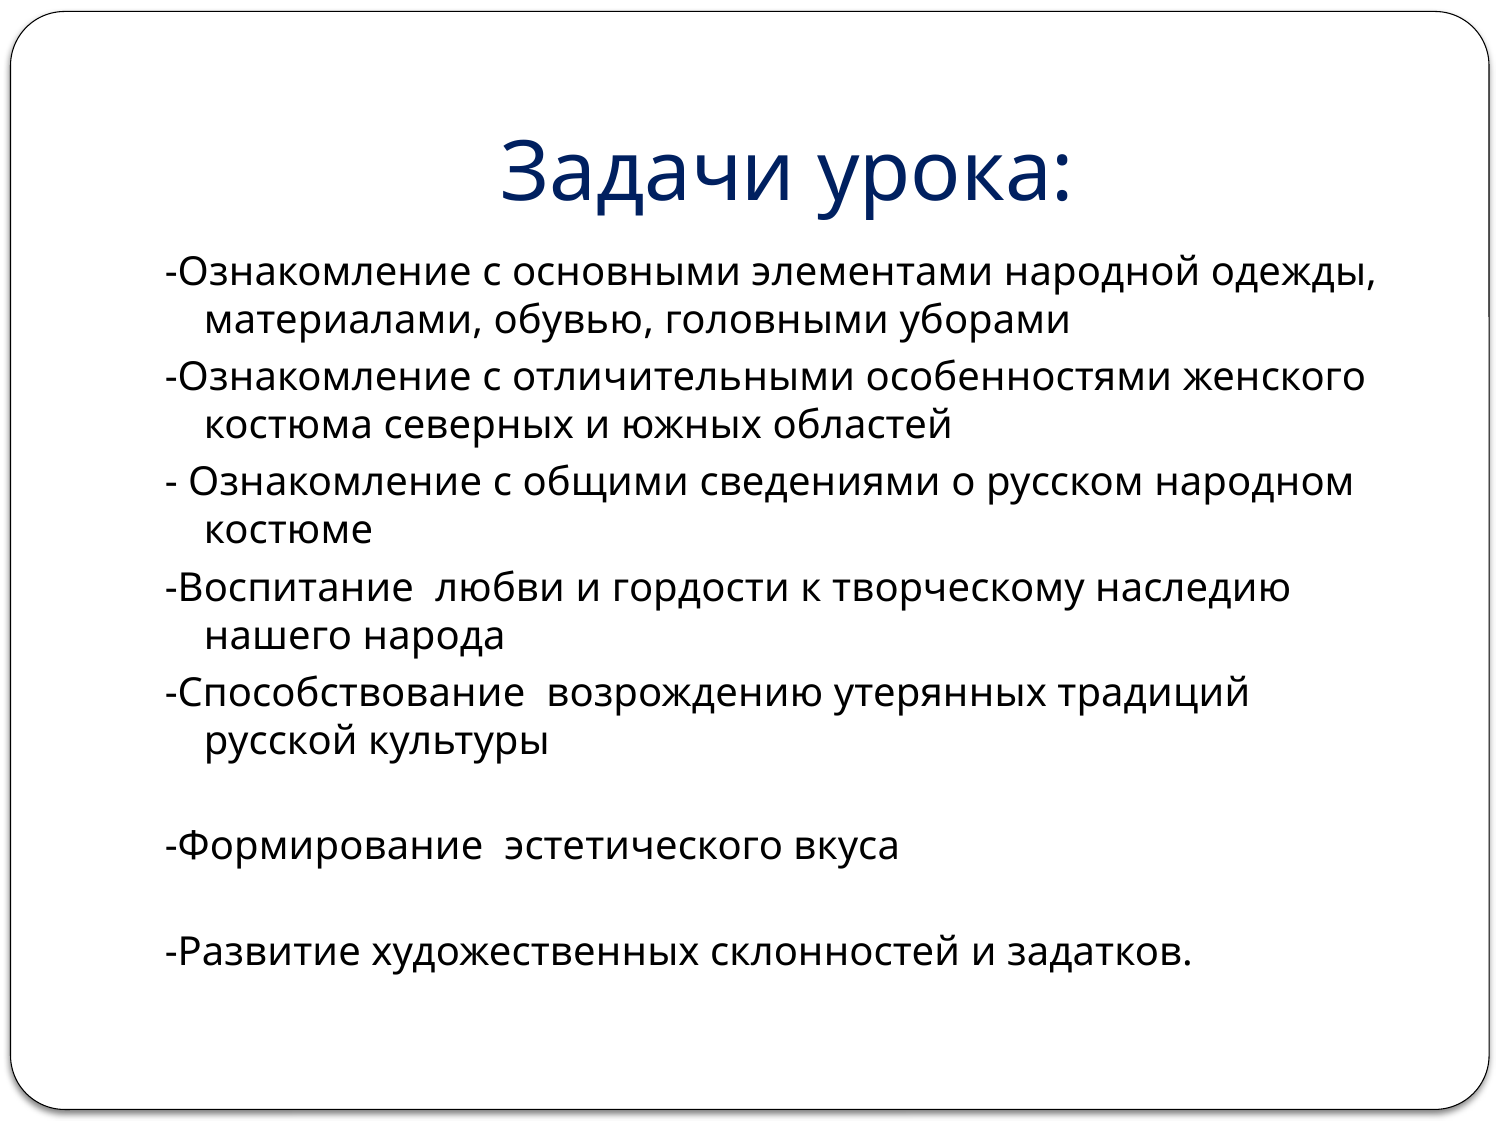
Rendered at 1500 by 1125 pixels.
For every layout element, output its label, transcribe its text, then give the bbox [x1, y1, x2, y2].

title Задачи урока: [150, 45, 1425, 233]
list -Ознакомление с основными элементами народной одежды, материалами, обувью, головными уборами -Ознакомление с отличительными особенностями женского костюма северных и южных областей - Ознакомление с общими сведениями о русском народном костюме -Воспитание любви и гордости к творческому наследию нашего народа -Способствование возрождению утерянных традиций русской культуры -Формирование эстетического вкуса -Развитие художественных склонностей и задатков. [150, 237, 1425, 988]
